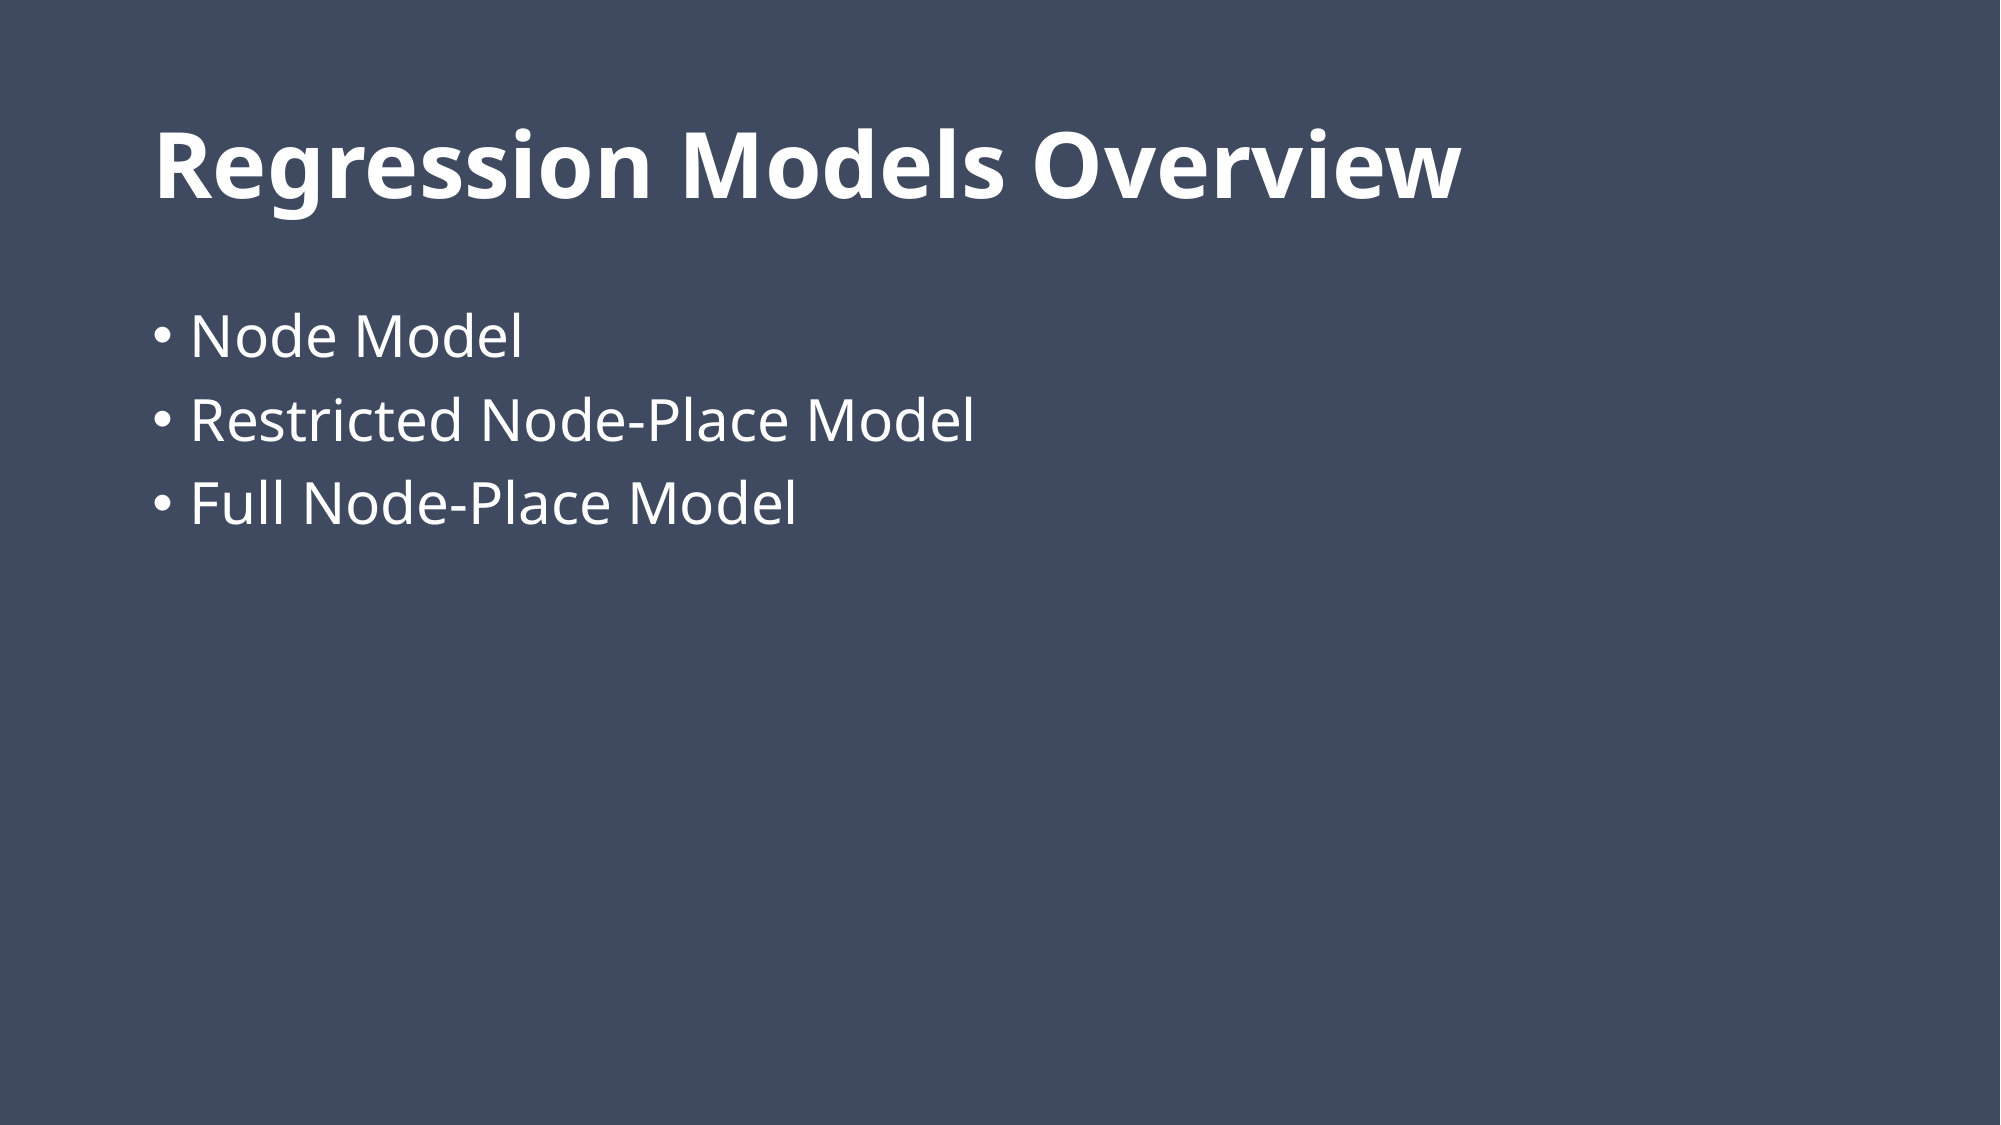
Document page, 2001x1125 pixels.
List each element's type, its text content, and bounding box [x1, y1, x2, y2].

list Node Model Restricted Node-Place Model Full Node-Place Model [137, 299, 1863, 1014]
title Regression Models Overview [137, 59, 1863, 278]
